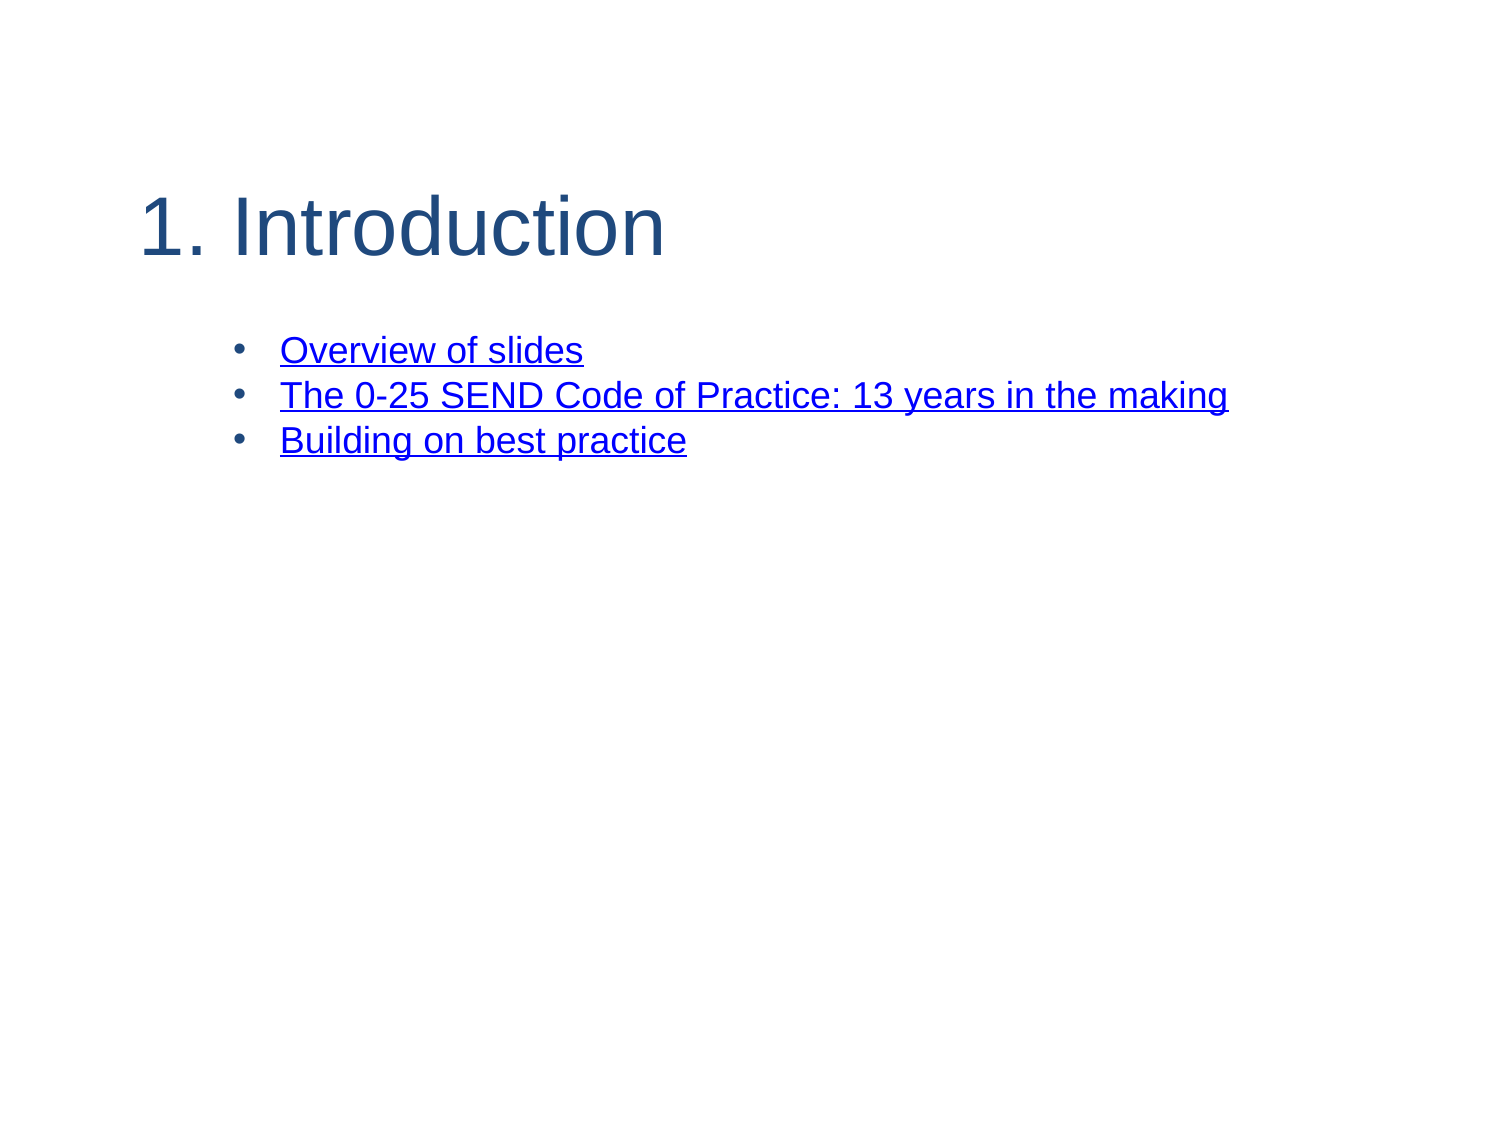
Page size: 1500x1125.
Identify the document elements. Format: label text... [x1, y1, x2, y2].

text_box Overview of slides The 0-25 SEND Code of Practice: 13 years in the making Building on best practice [218, 318, 1353, 469]
title 1. Introduction [123, 101, 1399, 343]
